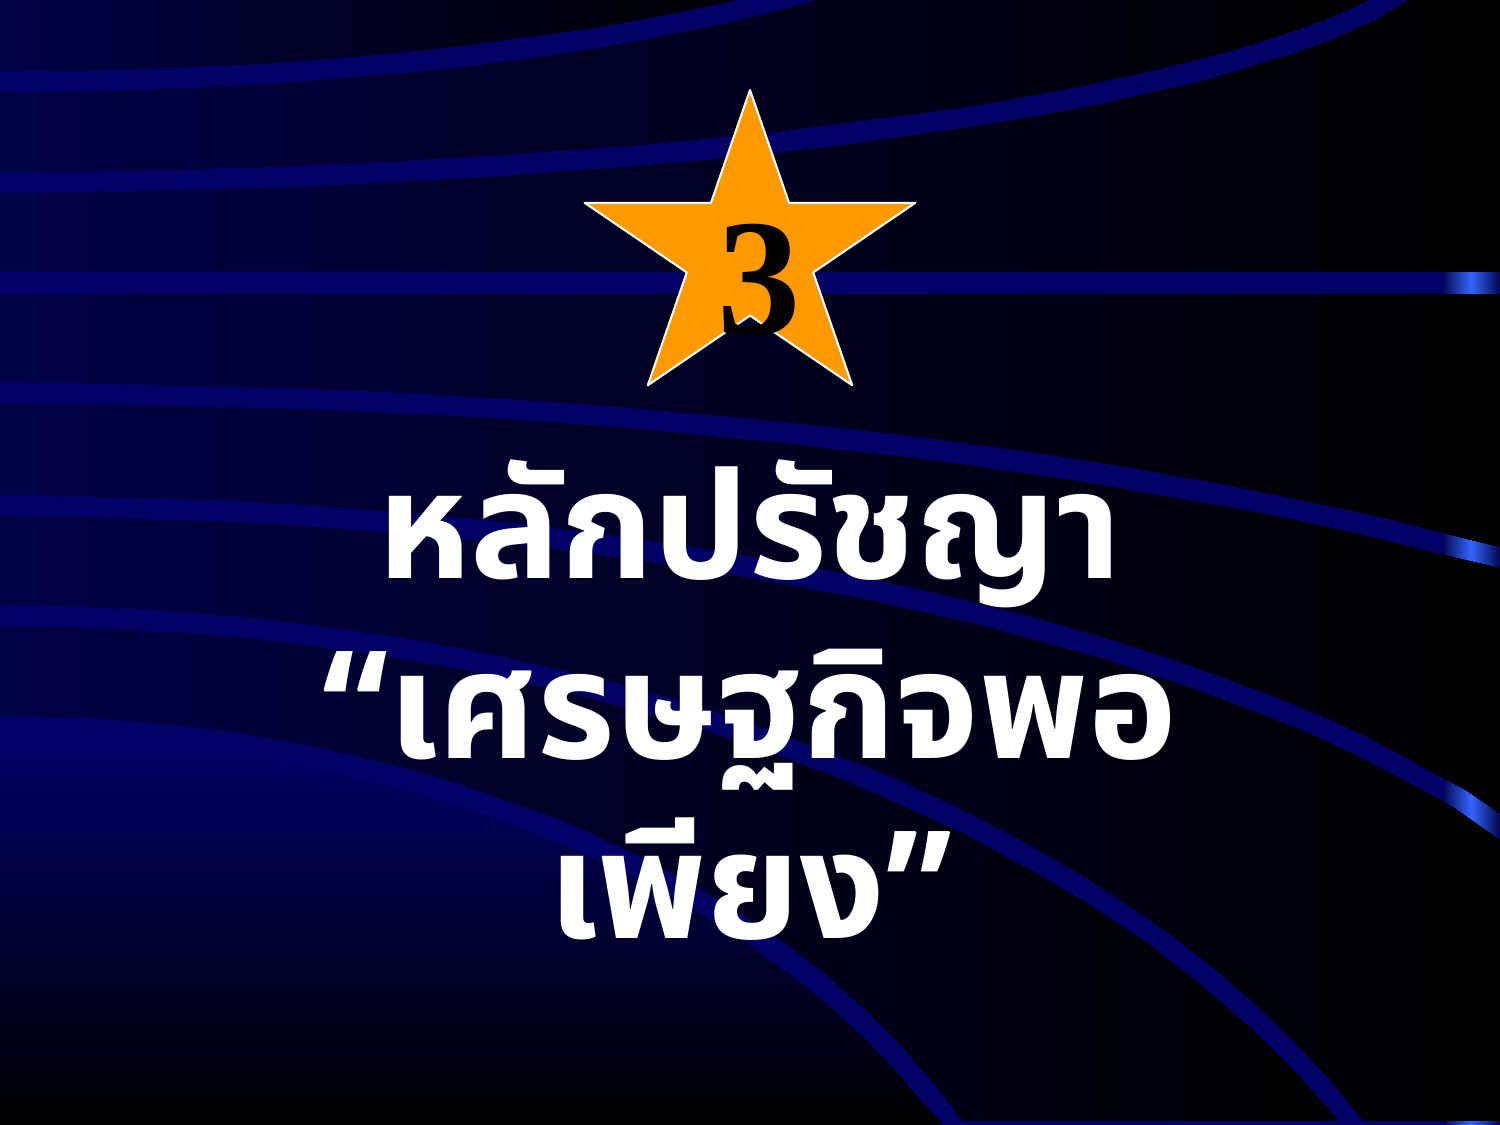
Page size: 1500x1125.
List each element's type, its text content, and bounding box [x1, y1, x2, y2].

text_box [584, 202, 702, 386]
text_box [798, 202, 916, 386]
text_box [725, 90, 775, 160]
text_box 3 [702, 160, 798, 376]
text_box หลักปรัชญา “เศรษฐกิจพอเพียง” [253, 420, 1247, 976]
